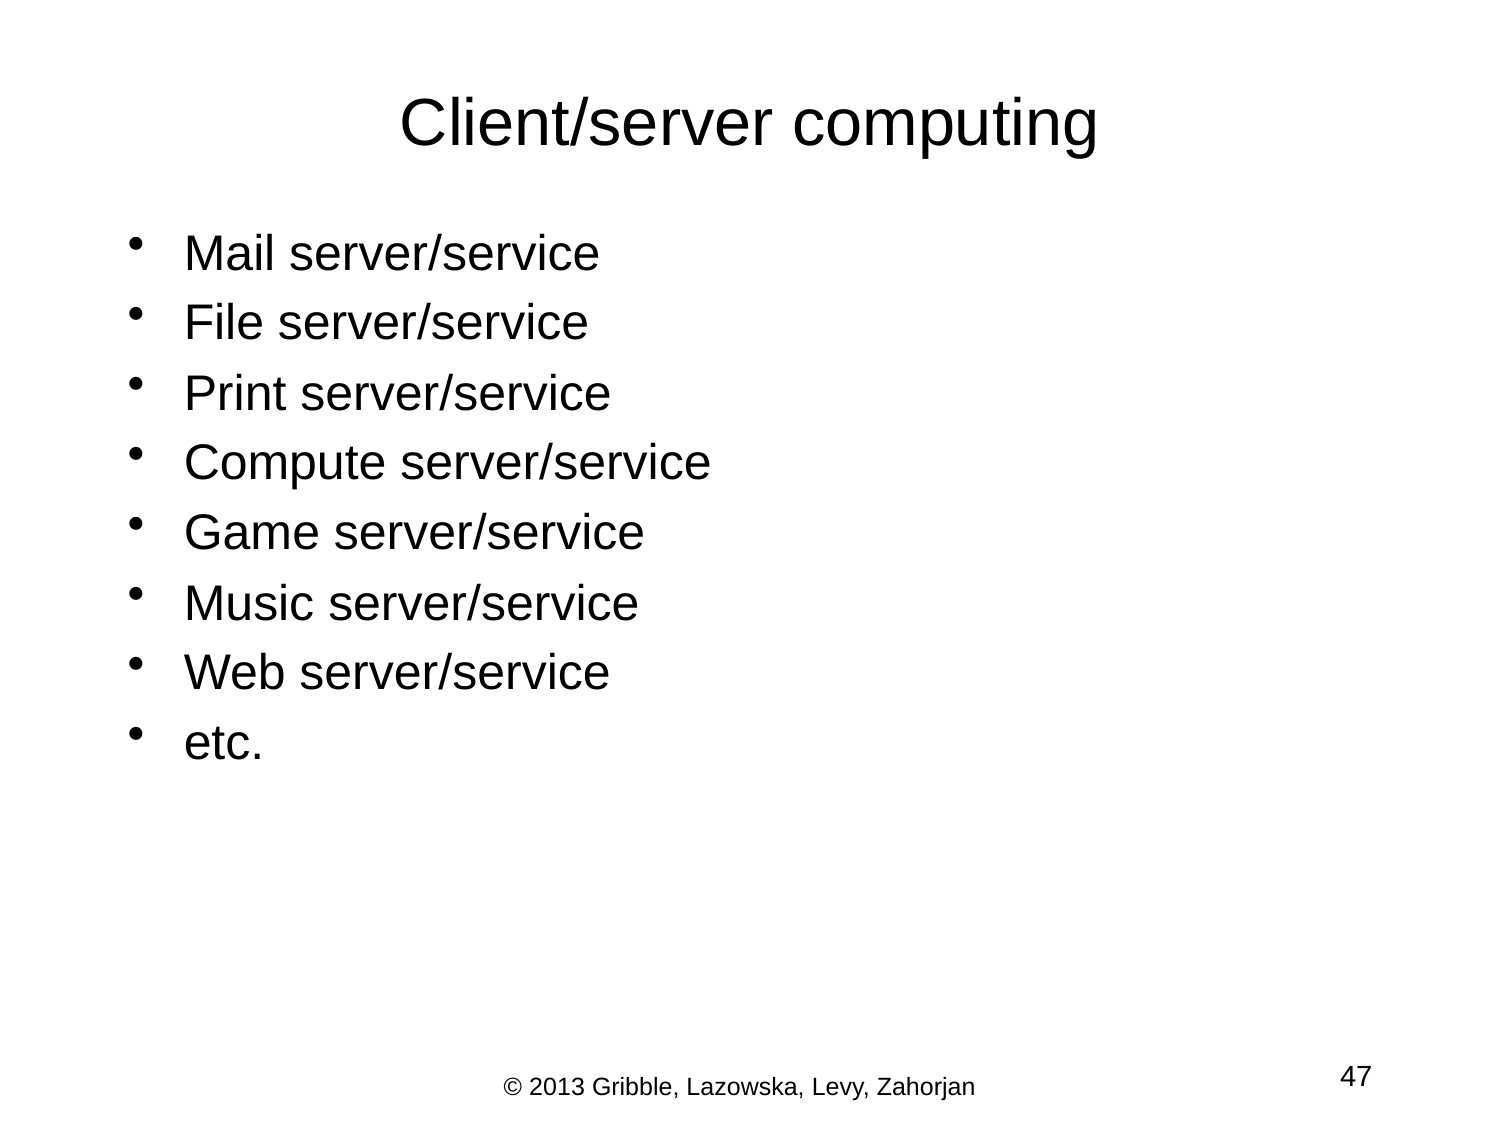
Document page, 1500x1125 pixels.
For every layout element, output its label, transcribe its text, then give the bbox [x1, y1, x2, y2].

slide_number 47 [1074, 1050, 1388, 1100]
title Client/server computing [112, 62, 1388, 175]
footer © 2013 Gribble, Lazowska, Levy, Zahorjan [437, 1062, 1050, 1088]
list Mail server/service File server/service Print server/service Compute server/service Game server/service Music server/service Web server/service etc. [112, 212, 1388, 1025]
